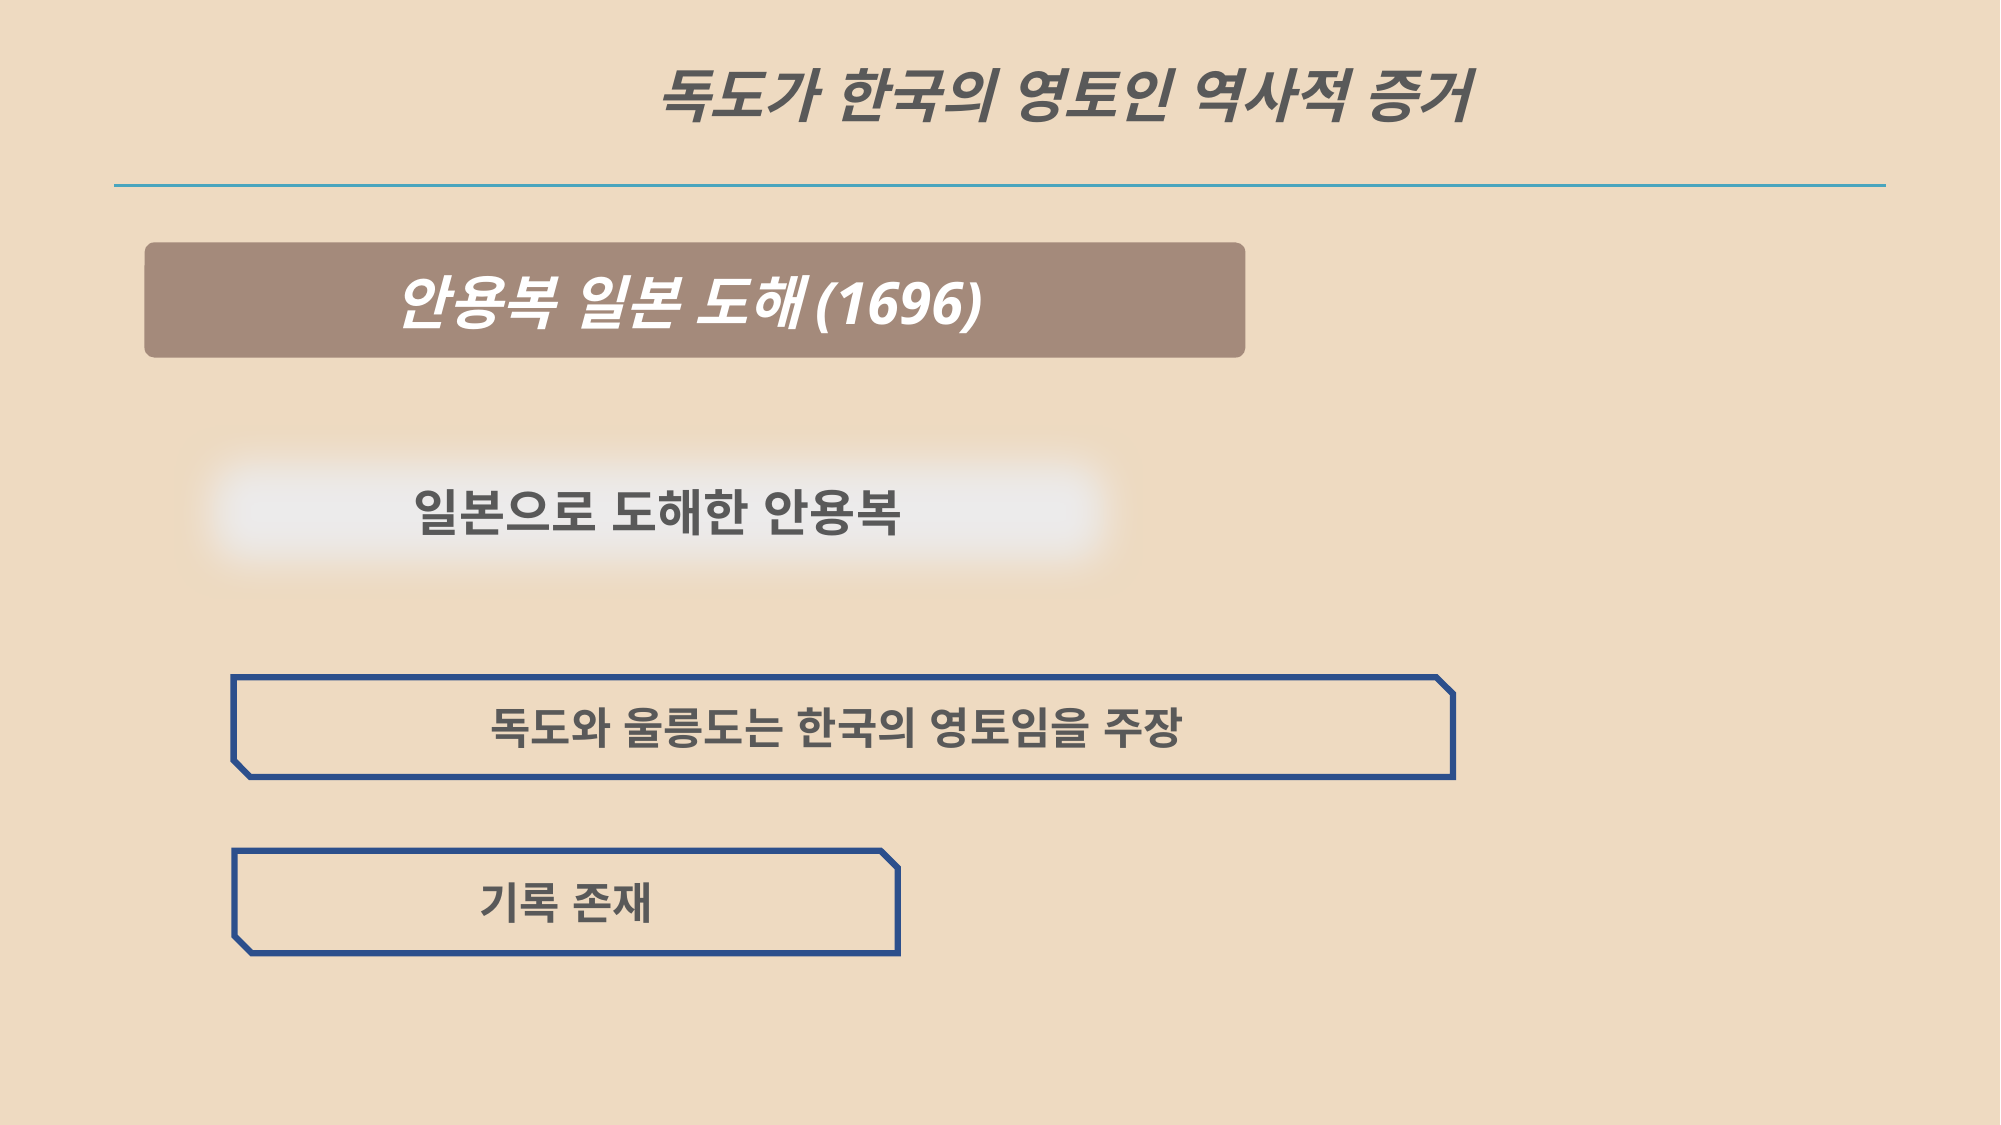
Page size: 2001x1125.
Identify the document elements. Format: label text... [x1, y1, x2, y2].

text_box [143, 241, 1247, 359]
text_box 독도가 한국의 영토인 역사적 증거 [231, 482, 1086, 543]
text_box 독도가 한국의 영토인 역사적 증거 [569, 16, 1557, 166]
text_box 기록 존재 [233, 849, 899, 955]
text_box 안용복 일본 도해(1696) [188, 258, 1189, 344]
text_box 독도와 울릉도는 한국의 영토임을 주장 [232, 676, 1454, 778]
text_box 일본으로 도해한 안용복 [241, 492, 1076, 533]
